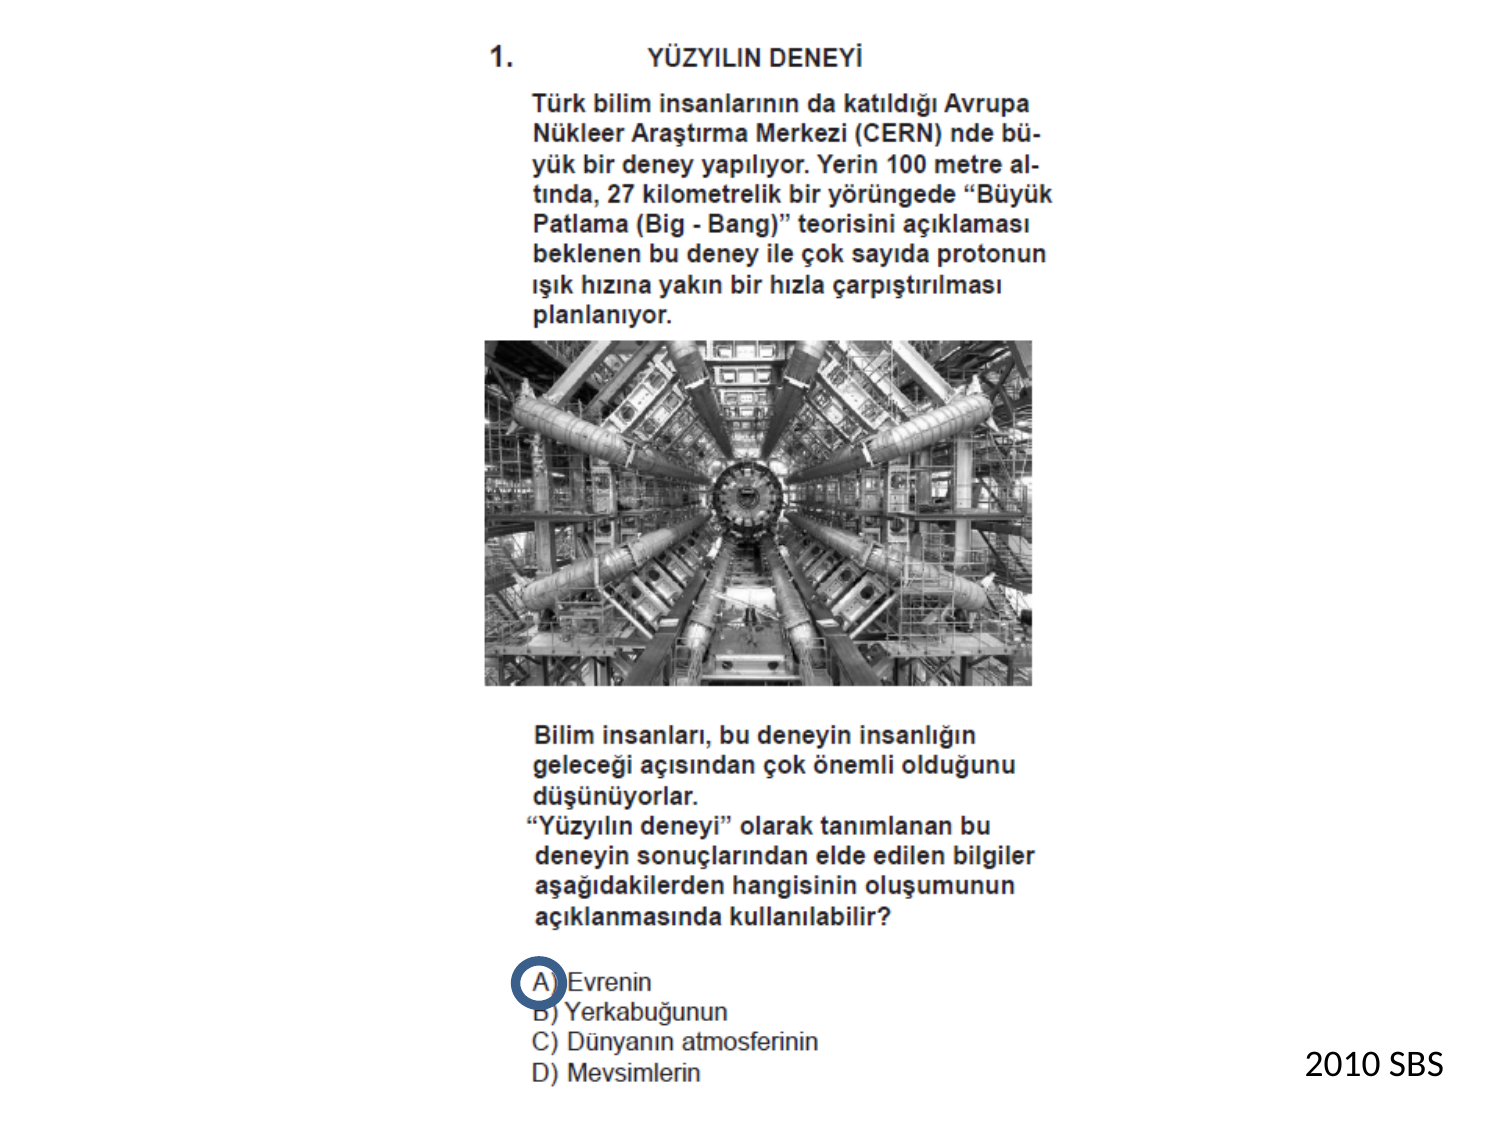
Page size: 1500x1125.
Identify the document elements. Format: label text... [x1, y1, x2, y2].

text_box 2010 SBS [1289, 1031, 1460, 1091]
picture [438, 28, 1062, 1097]
